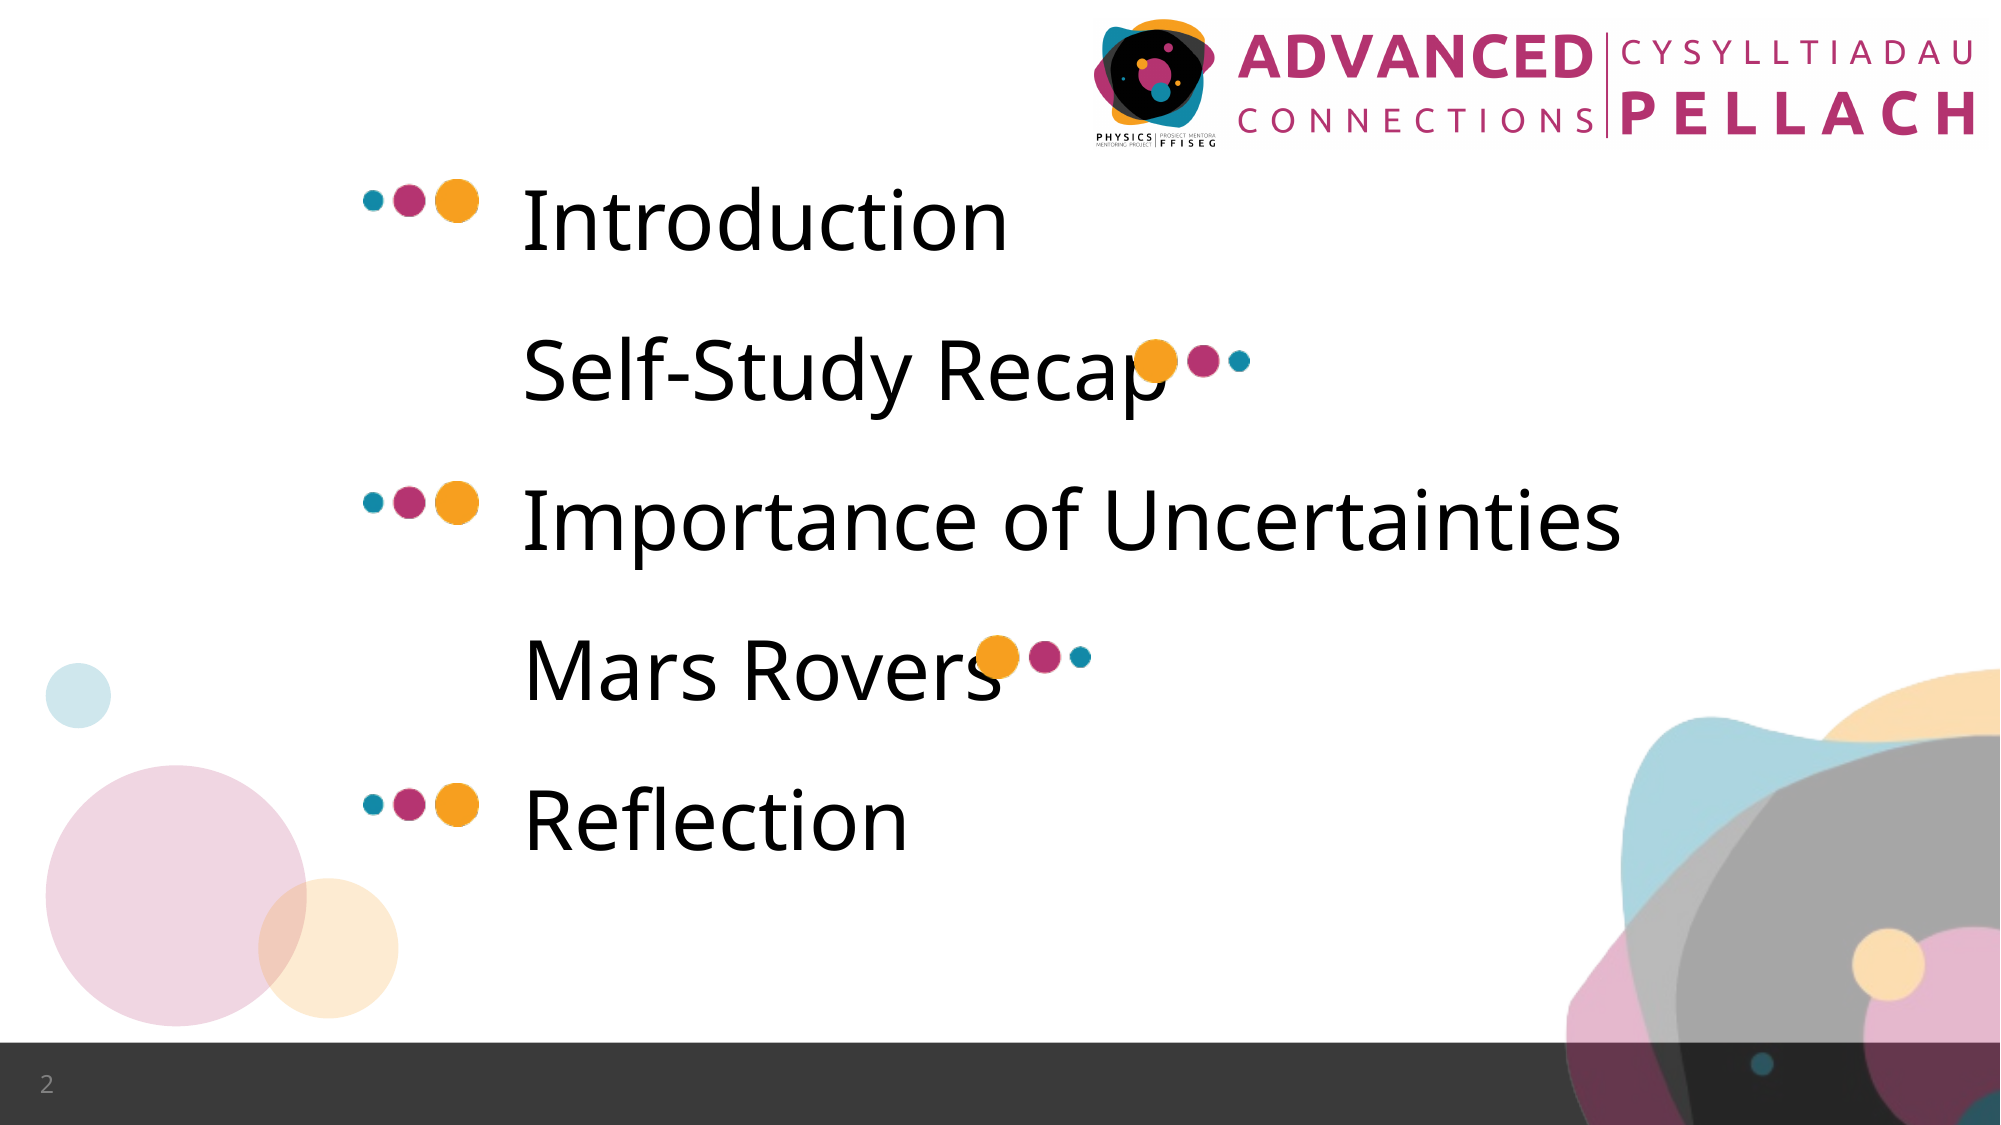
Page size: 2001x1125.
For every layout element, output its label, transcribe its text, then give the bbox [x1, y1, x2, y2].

picture [1093, 18, 1989, 150]
slide_number 2 [24, 1055, 475, 1116]
picture [1134, 339, 1250, 383]
picture [363, 179, 479, 223]
picture [363, 481, 479, 525]
picture [363, 783, 479, 828]
text_box Introduction Self-Study Recap Importance of Uncertainties Mars Rovers Reflection [507, 109, 1704, 875]
picture [976, 635, 1092, 679]
